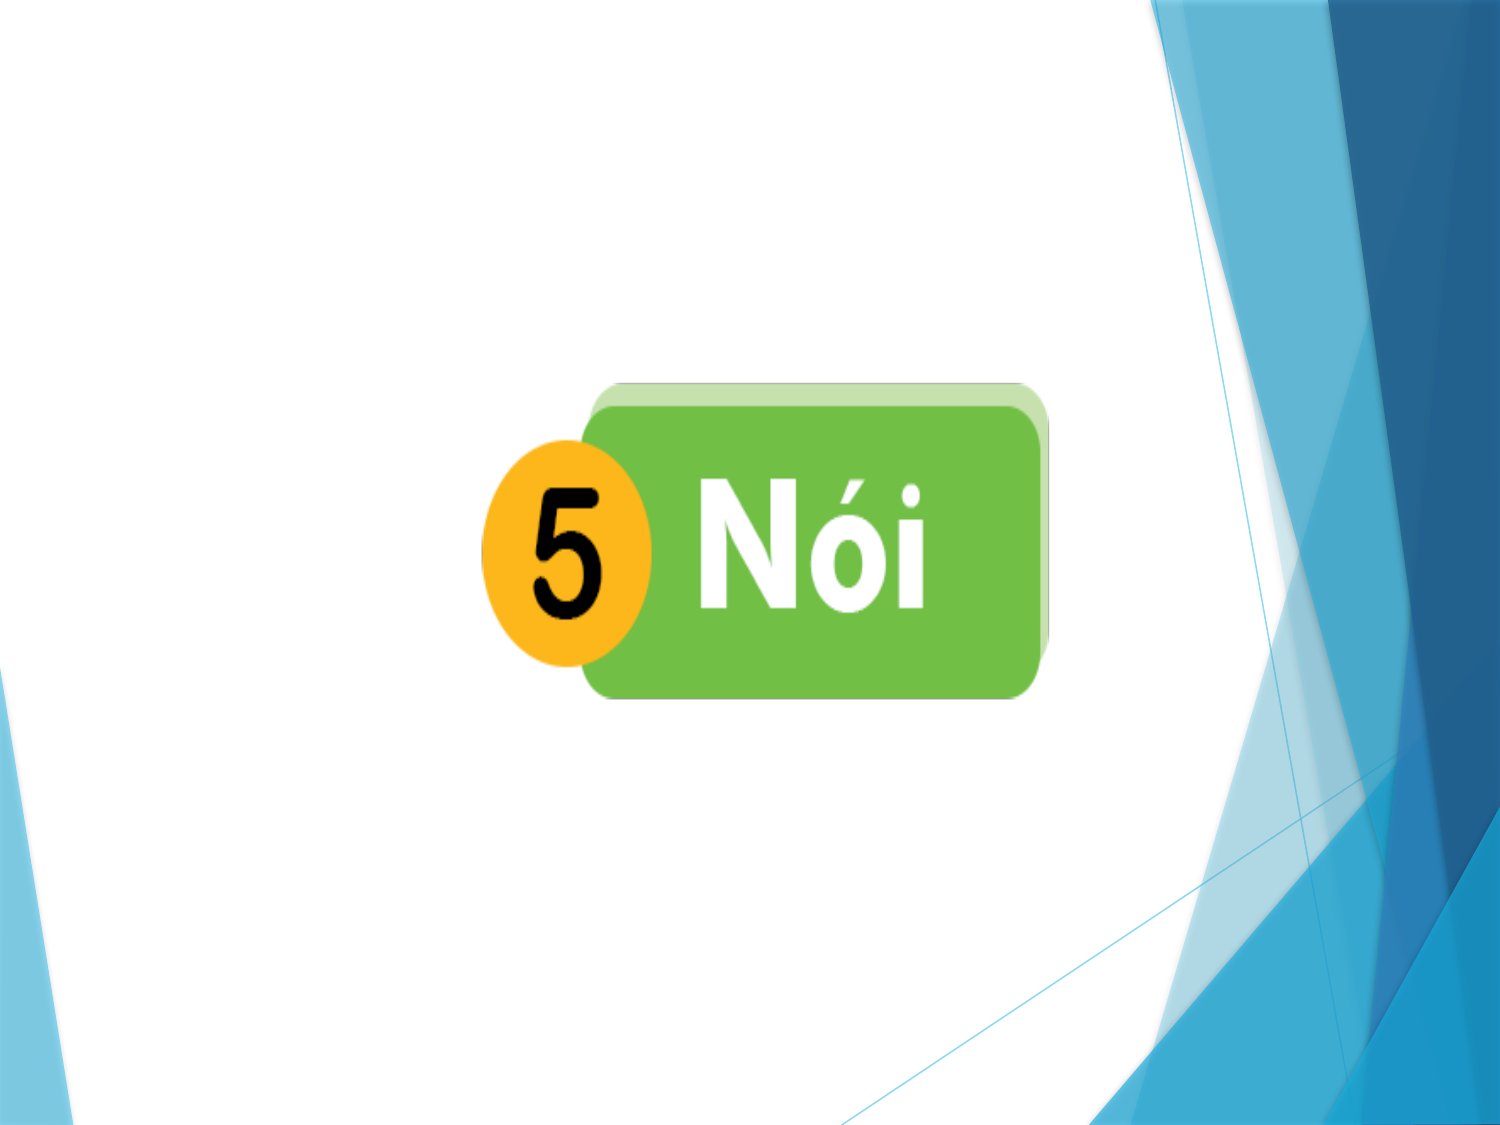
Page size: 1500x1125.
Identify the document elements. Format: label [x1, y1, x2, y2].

picture [444, 307, 1101, 763]
